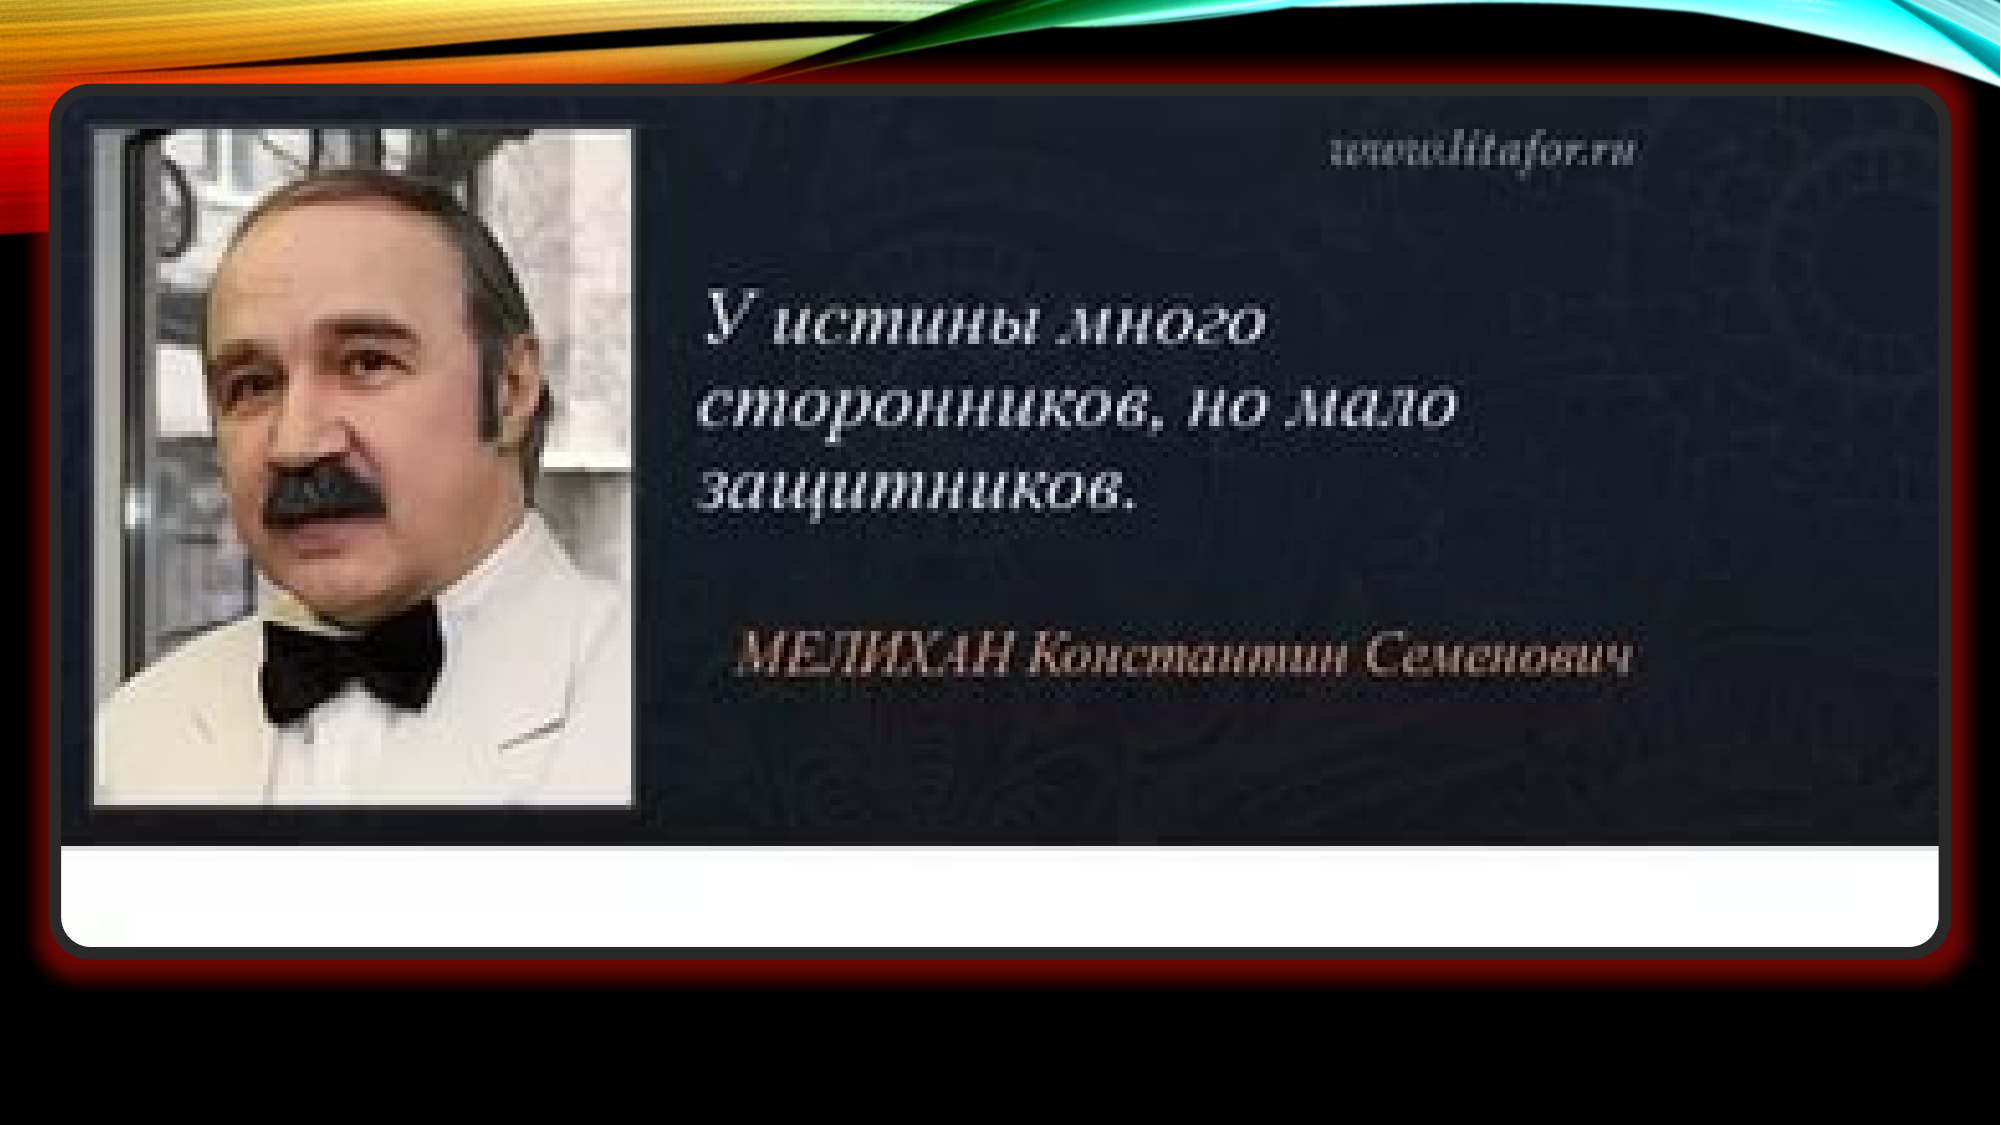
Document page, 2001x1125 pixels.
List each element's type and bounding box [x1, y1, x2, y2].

picture [0, 0, 2000, 237]
list [54, 89, 1946, 954]
